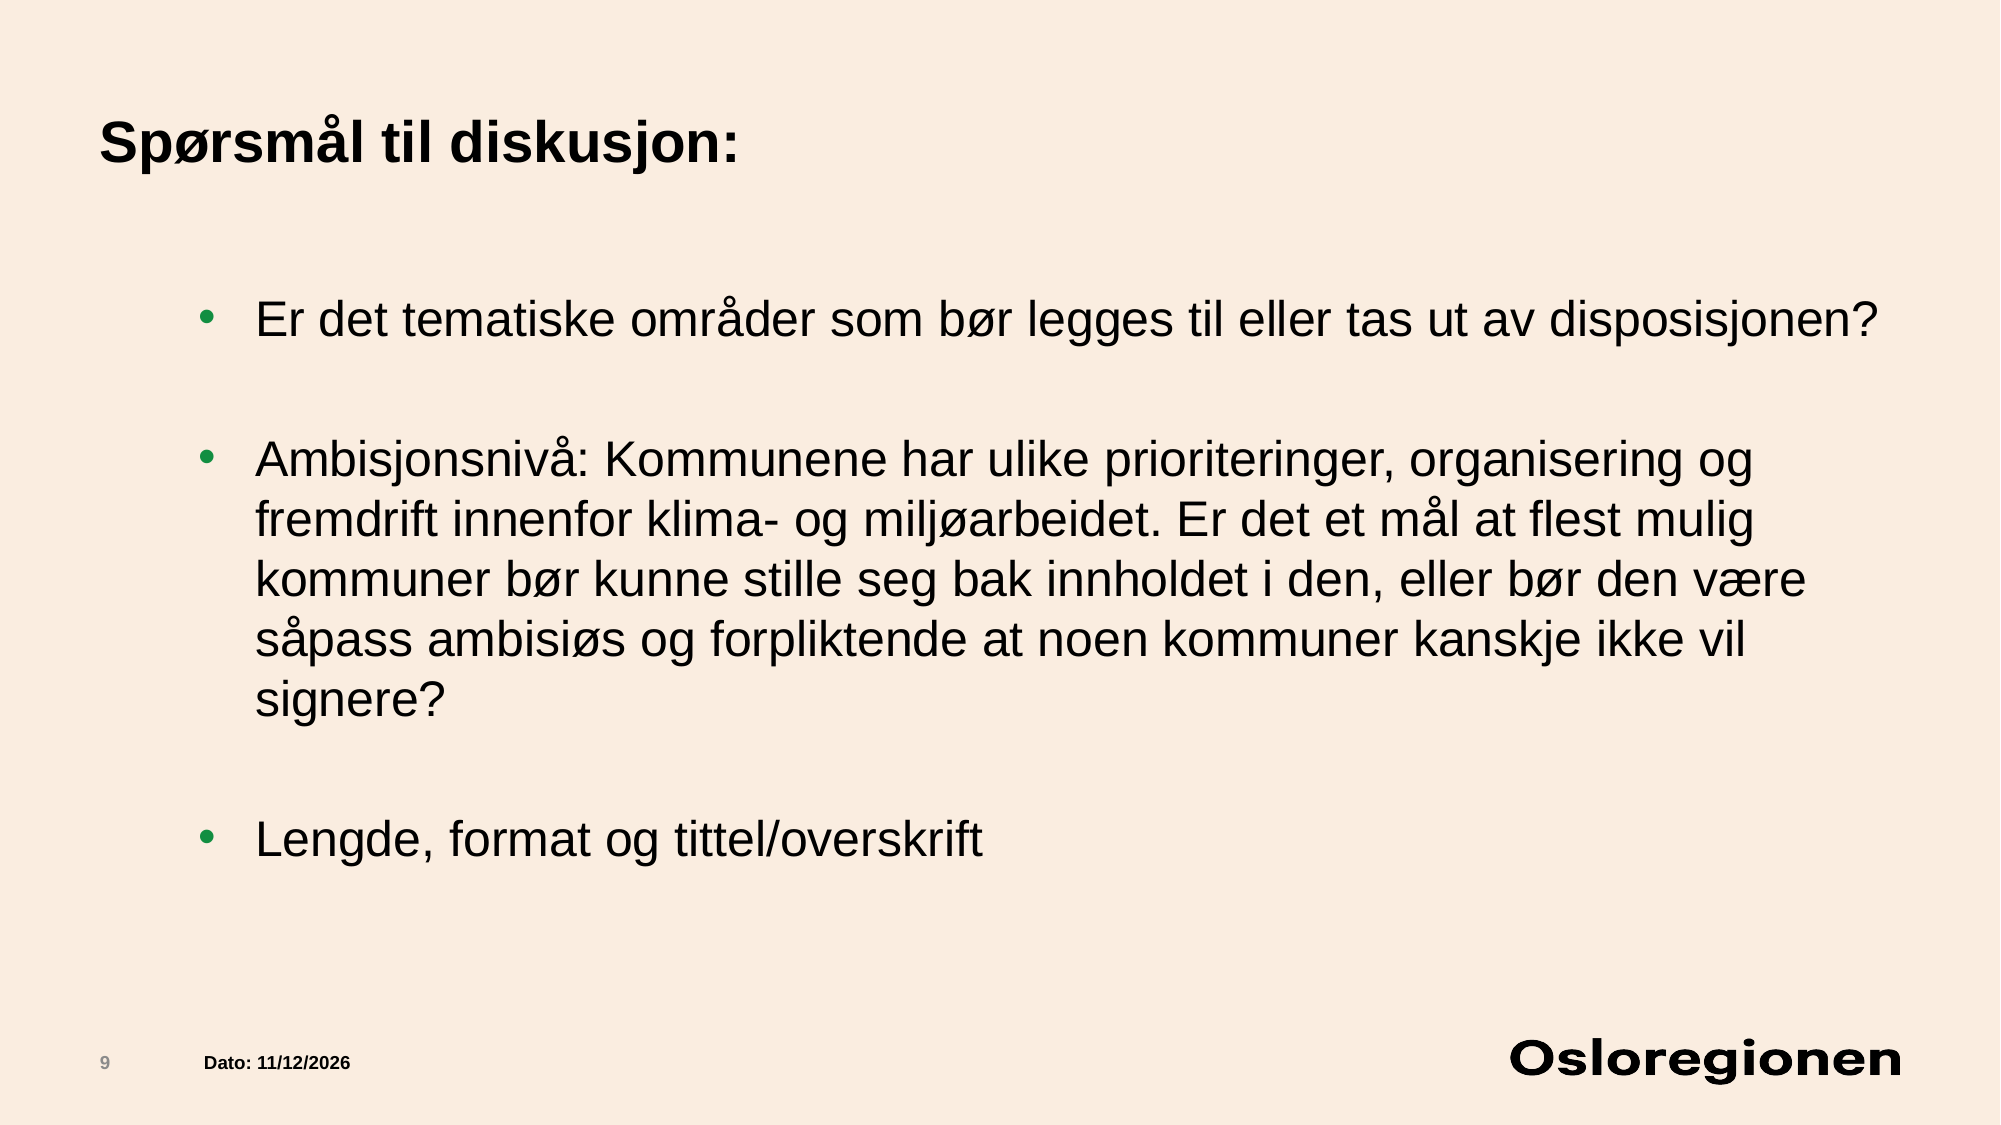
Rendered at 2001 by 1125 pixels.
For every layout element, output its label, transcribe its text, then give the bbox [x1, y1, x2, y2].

list Er det tematiske områder som bør legges til eller tas ut av disposisjonen? Ambisjonsnivå: Kommunene har ulike prioriteringer, organisering og fremdrift innenfor klima- og miljøarbeidet. Er det et mål at flest mulig kommuner bør kunne stille seg bak innholdet i den, eller bør den være såpass ambisiøs og forpliktende at noen kommuner kanskje ikke vil signere? Lengde, format og tittel/overskrift [198, 262, 1900, 949]
slide_number 9 [99, 1038, 177, 1085]
picture [1510, 1038, 1900, 1085]
title Spørsmål til diskusjon: [99, 45, 1900, 233]
